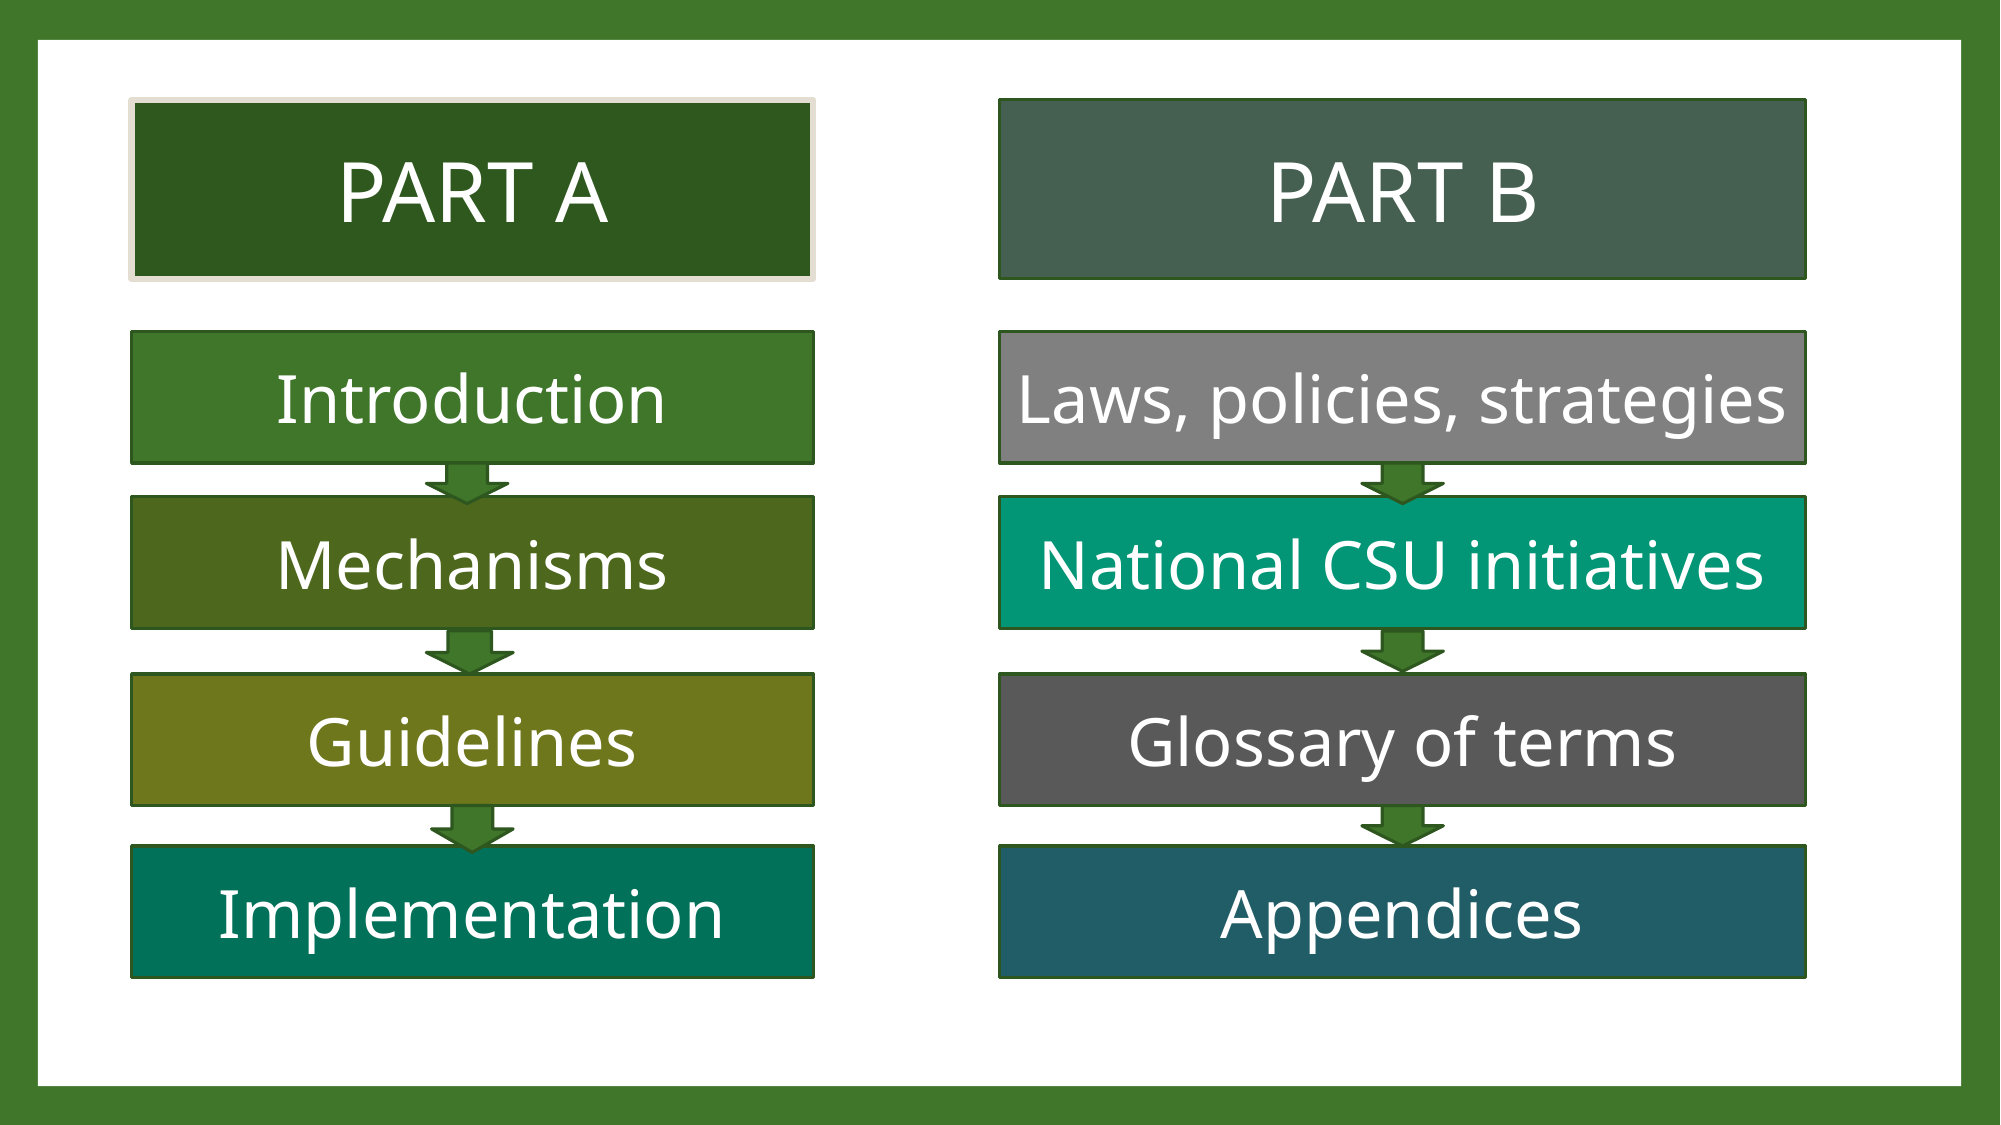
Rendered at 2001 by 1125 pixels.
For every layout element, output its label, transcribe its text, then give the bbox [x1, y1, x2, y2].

text_box Implementation [130, 844, 815, 979]
text_box Introduction [130, 330, 815, 465]
text_box Laws, policies, strategies [998, 330, 1807, 465]
text_box [1360, 804, 1445, 848]
text_box [424, 629, 515, 676]
text_box Glossary of terms [998, 672, 1807, 807]
text_box PART B [998, 98, 1807, 280]
text_box [430, 803, 515, 854]
text_box [1360, 461, 1445, 506]
text_box Mechanisms [130, 495, 815, 630]
text_box Guidelines [130, 672, 815, 807]
text_box [424, 461, 510, 506]
text_box [1360, 629, 1445, 673]
text_box PART A [130, 98, 815, 280]
text_box National CSU initiatives [998, 495, 1807, 630]
text_box Appendices [998, 844, 1807, 979]
